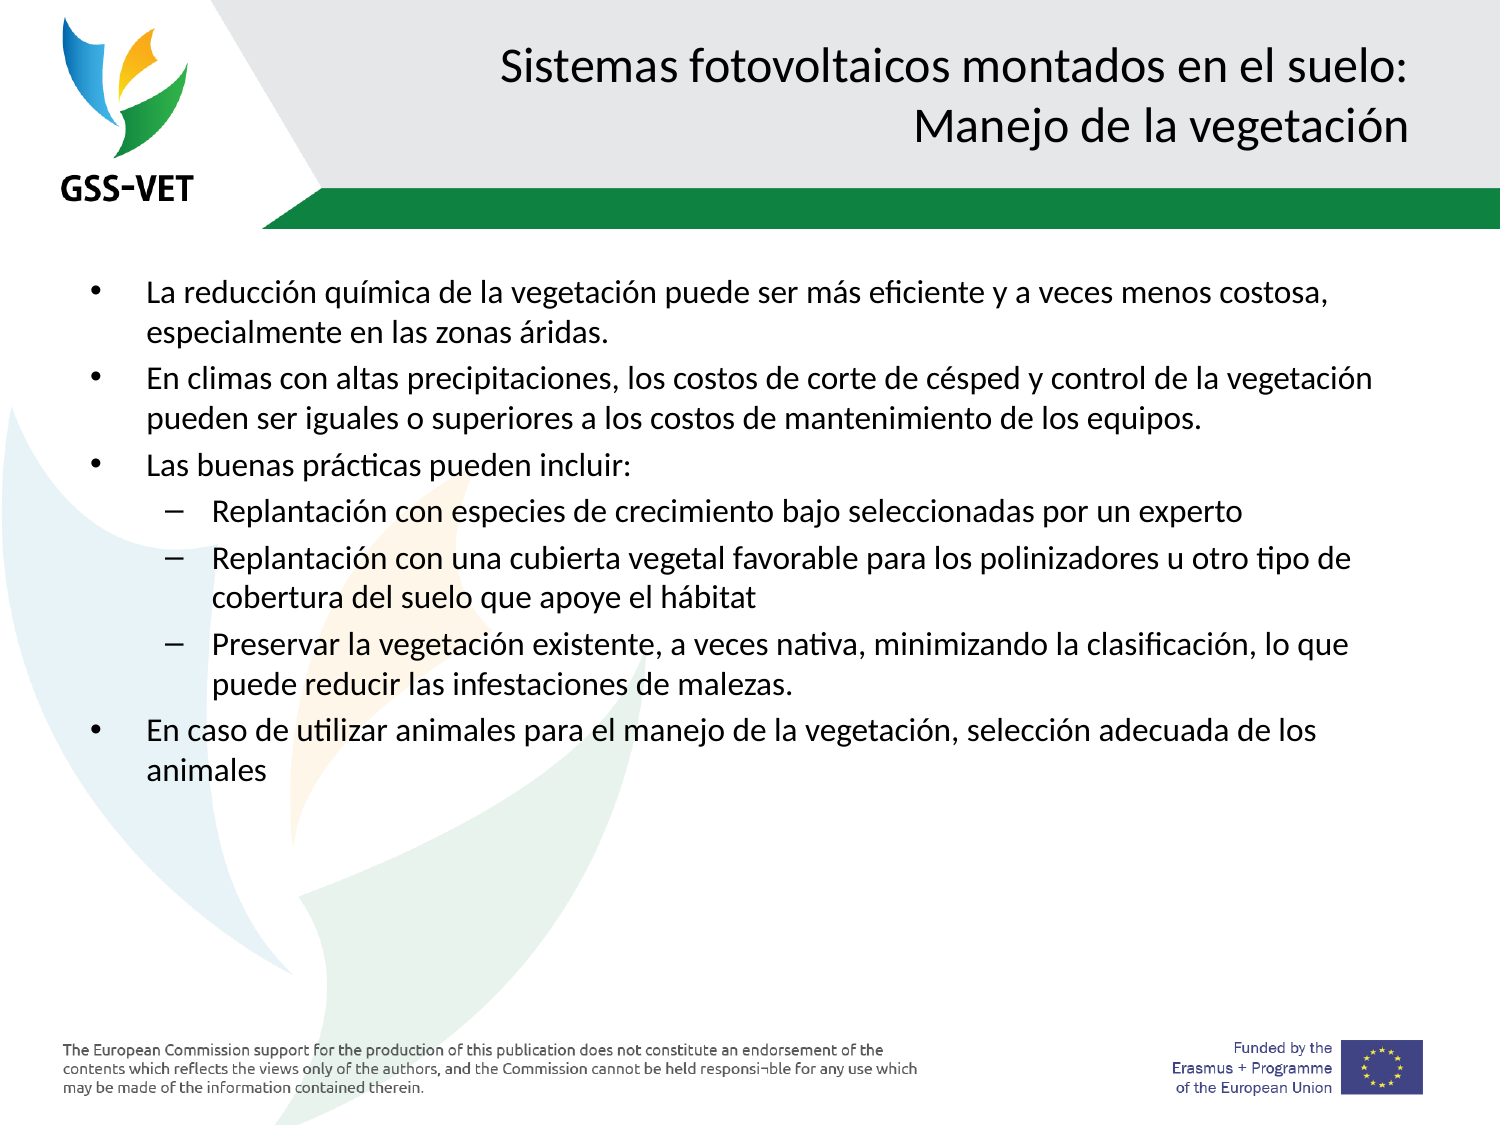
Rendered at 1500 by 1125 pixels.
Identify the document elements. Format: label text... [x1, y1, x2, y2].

picture [0, 0, 1500, 1125]
title Sistemas fotovoltaicos montados en el suelo: Manejo de la vegetación [324, 0, 1425, 185]
list La reducción química de la vegetación puede ser más eficiente y a veces menos costosa, especialmente en las zonas áridas. En climas con altas precipitaciones, los costos de corte de césped y control de la vegetación pueden ser iguales o superiores a los costos de mantenimiento de los equipos. Las buenas prácticas pueden incluir: Replantación con especies de crecimiento bajo seleccionadas por un experto Replantación con una cubierta vegetal favorable para los polinizadores u otro tipo de cobertura del suelo que apoye el hábitat Preservar la vegetación existente, a veces nativa, minimizando la clasificación, lo que puede reducir las infestaciones de malezas. En caso de utilizar animales para el manejo de la vegetación, selección adecuada de los animales [75, 262, 1425, 1005]
